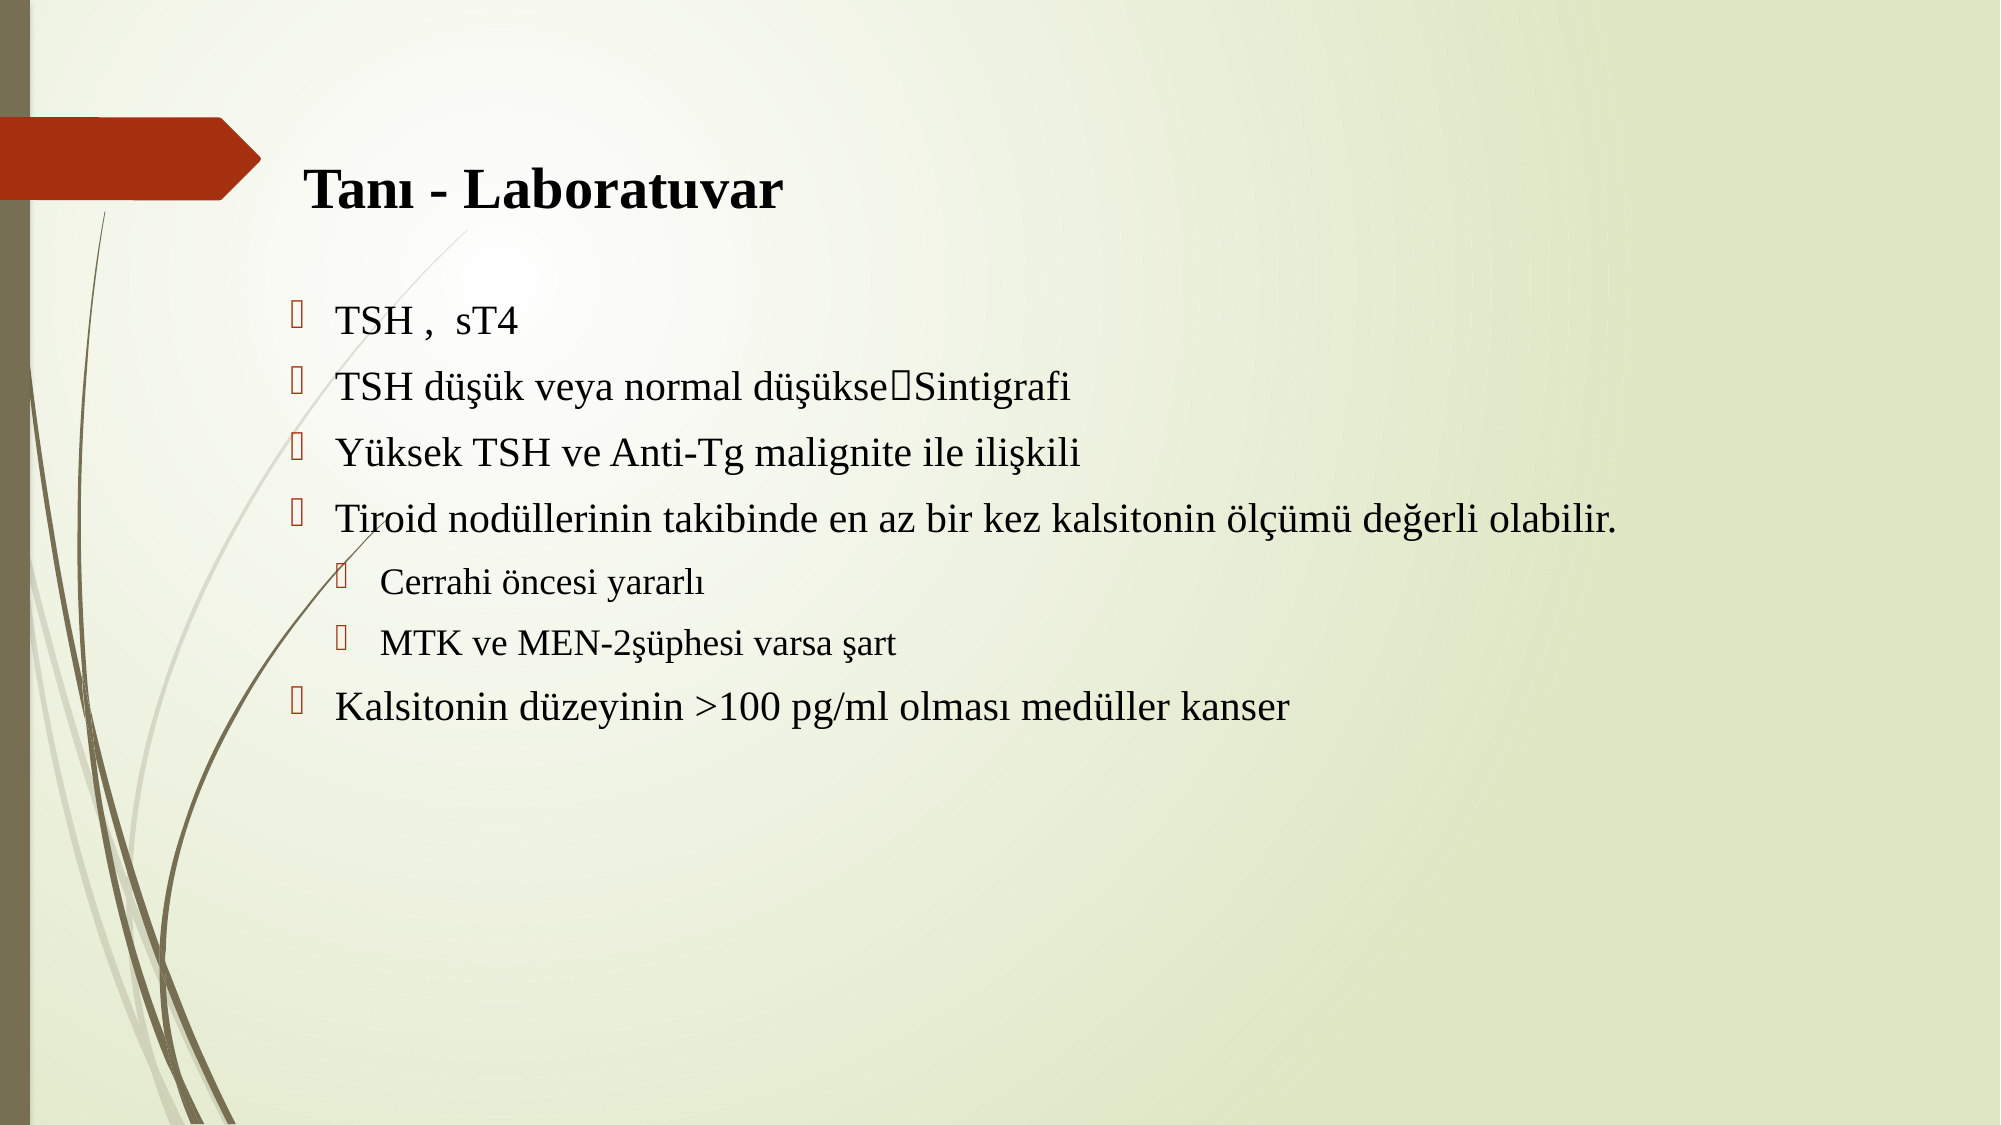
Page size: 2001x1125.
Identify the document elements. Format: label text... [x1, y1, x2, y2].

list TSH , sT4 TSH düşük veya normal düşükseSintigrafi Yüksek TSH ve Anti-Tg malignite ile ilişkili Tiroid nodüllerinin takibinde en az bir kez kalsitonin ölçümü değerli olabilir. Cerrahi öncesi yararlı MTK ve MEN-2şüphesi varsa şart Kalsitonin düzeyinin >100 pg/ml olması medüller kanser [274, 290, 1941, 917]
title Tanı - Laboratuvar [288, 91, 1751, 229]
